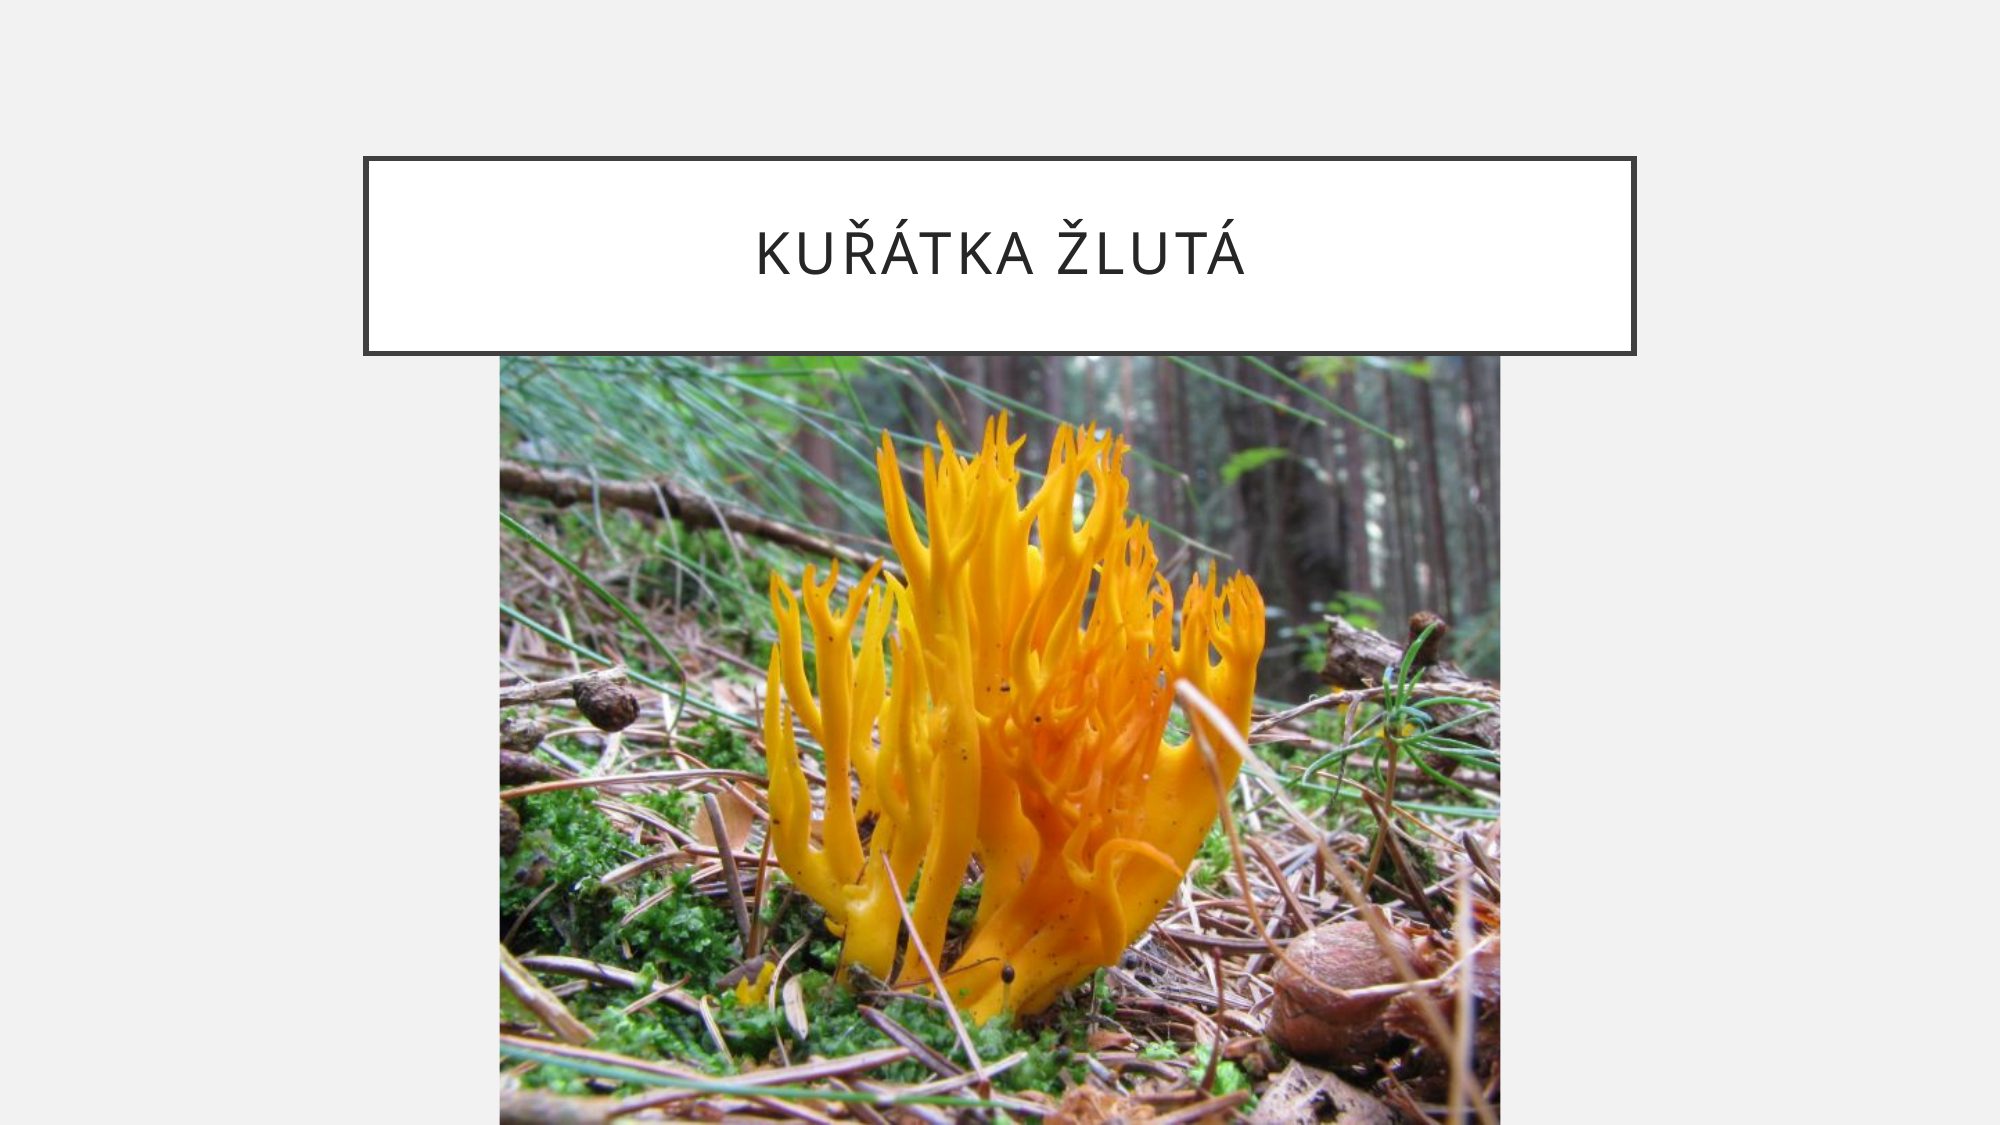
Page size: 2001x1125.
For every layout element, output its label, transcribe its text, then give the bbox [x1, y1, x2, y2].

title Kuřátka žlutá [363, 156, 1637, 356]
picture [499, 311, 1501, 1125]
